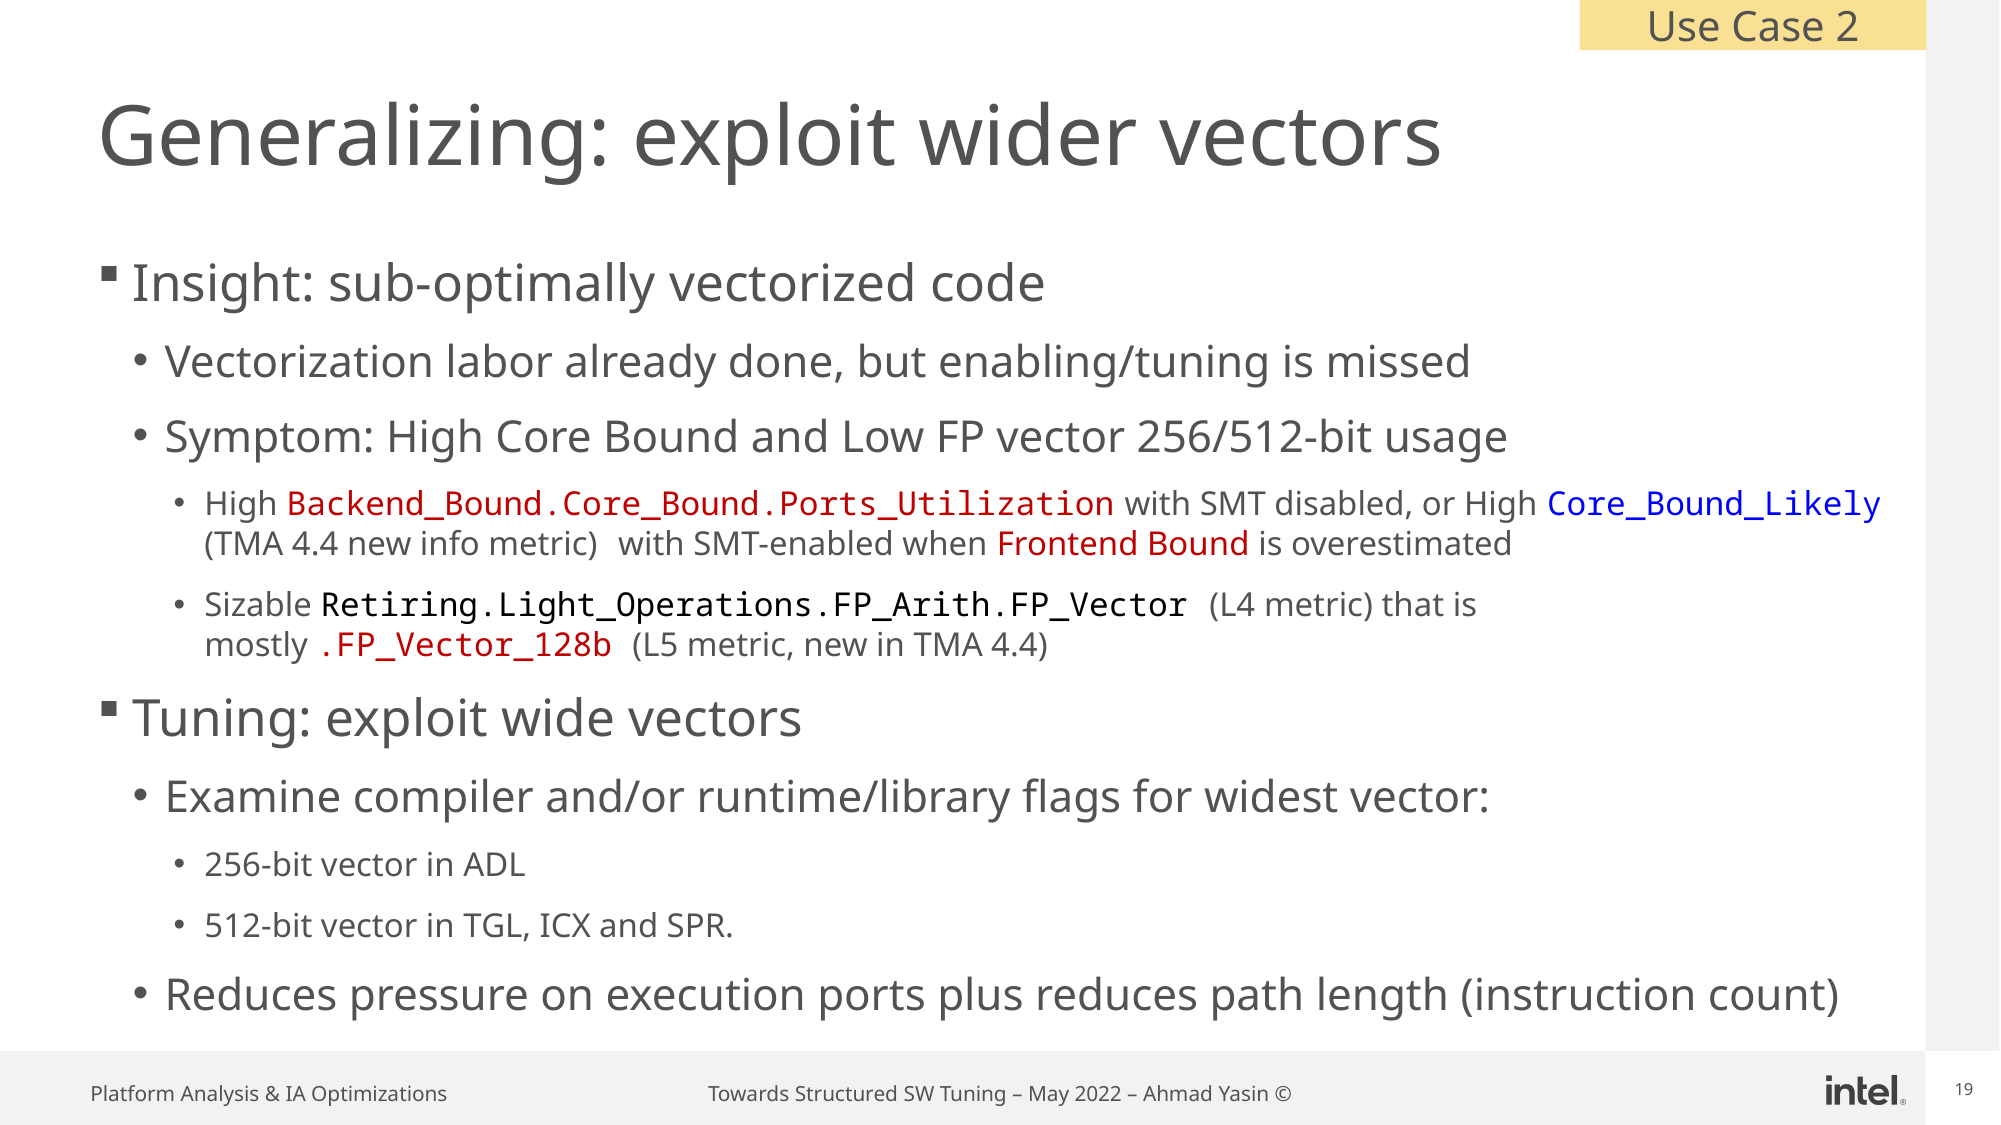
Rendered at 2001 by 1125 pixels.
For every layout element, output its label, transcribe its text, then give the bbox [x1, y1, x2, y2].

title Generalizing: exploit wider vectors [96, 93, 1898, 240]
picture [1826, 1075, 1906, 1105]
list Insight: sub-optimally vectorized code Vectorization labor already done, but enabling/tuning is missed Symptom: High Core Bound and Low FP vector 256/512-bit usage High Backend_Bound.Core_Bound.Ports_Utilization with SMT disabled, or High Core_Bound_Likely (TMA 4.4 new info metric) with SMT-enabled when Frontend Bound is overestimated Sizable Retiring.Light_Operations.FP_Arith.FP_Vector (L4 metric) that is mostly .FP_Vector_128b (L5 metric, new in TMA 4.4) Tuning: exploit wide vectors Examine compiler and/or runtime/library flags for widest vector: 256-bit vector in ADL 512-bit vector in TGL, ICX and SPR. Reduces pressure on execution ports plus reduces path length (instruction count) [96, 249, 1898, 1026]
text_box Use Case 2 [1579, 0, 1927, 51]
